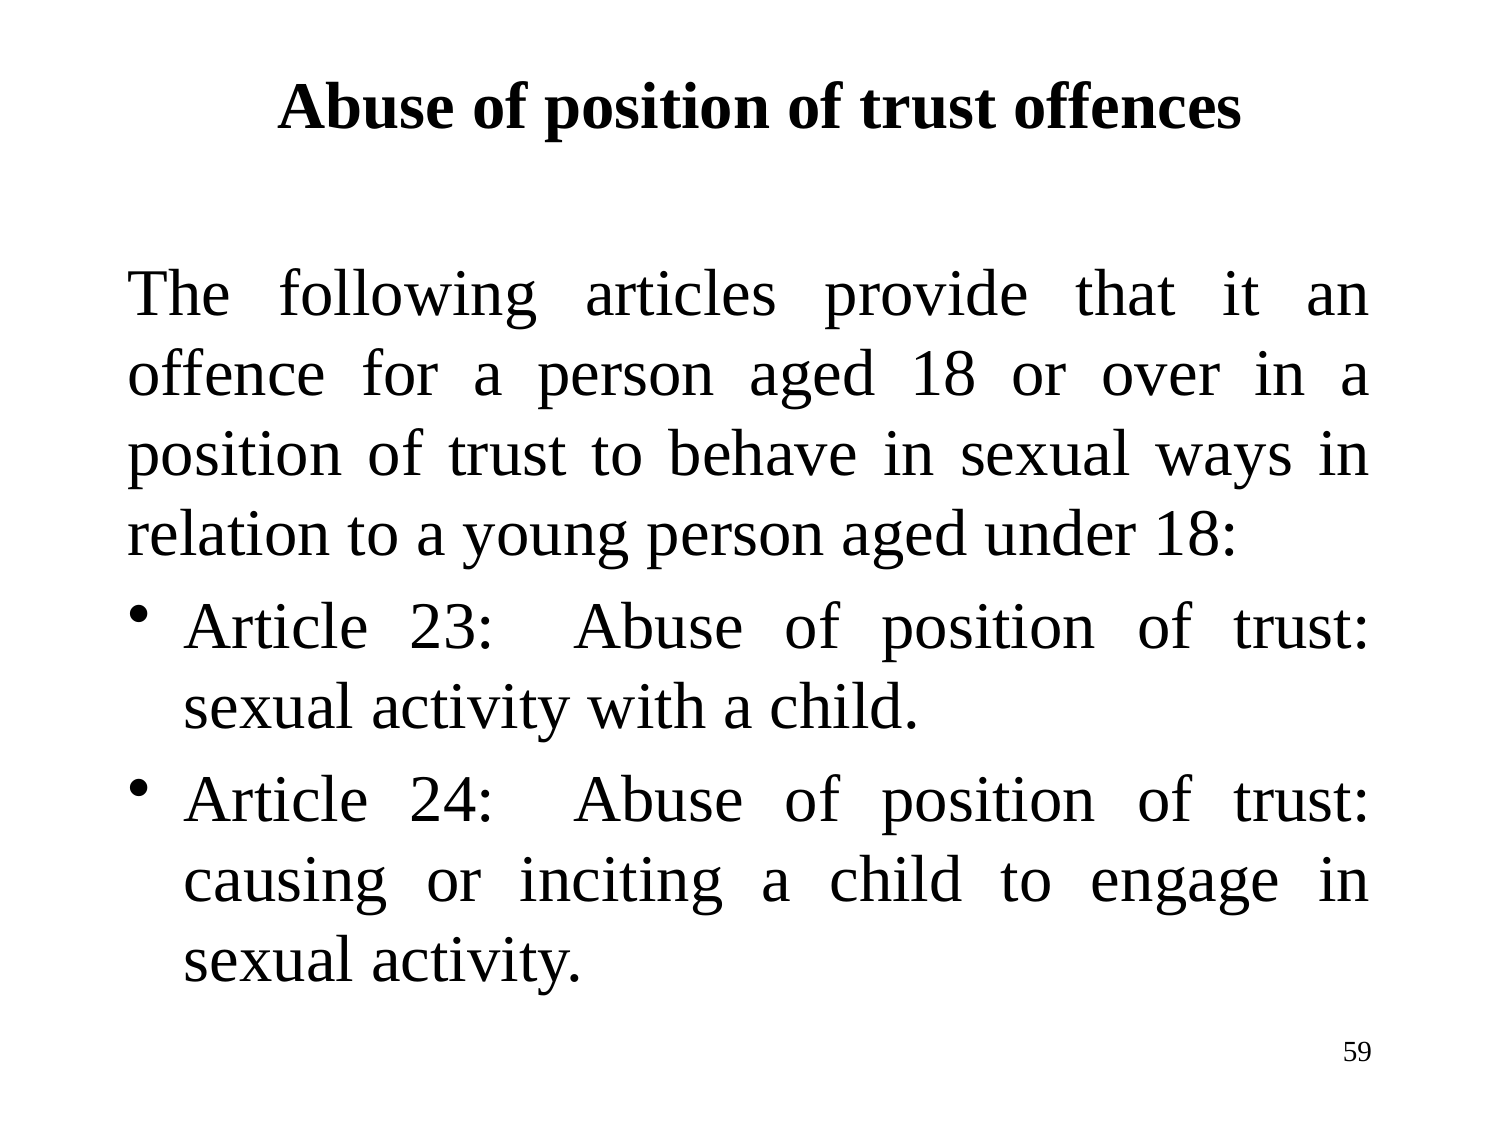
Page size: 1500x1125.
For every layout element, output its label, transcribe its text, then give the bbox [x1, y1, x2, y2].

slide_number 59 [1074, 1025, 1388, 1100]
list Abuse of position of trust offences The following articles provide that it an offence for a person aged 18 or over in a position of trust to behave in sexual ways in relation to a young person aged under 18: Article 23: Abuse of position of trust: sexual activity with a child. Article 24: Abuse of position of trust: causing or inciting a child to engage in sexual activity. [112, 54, 1388, 1024]
